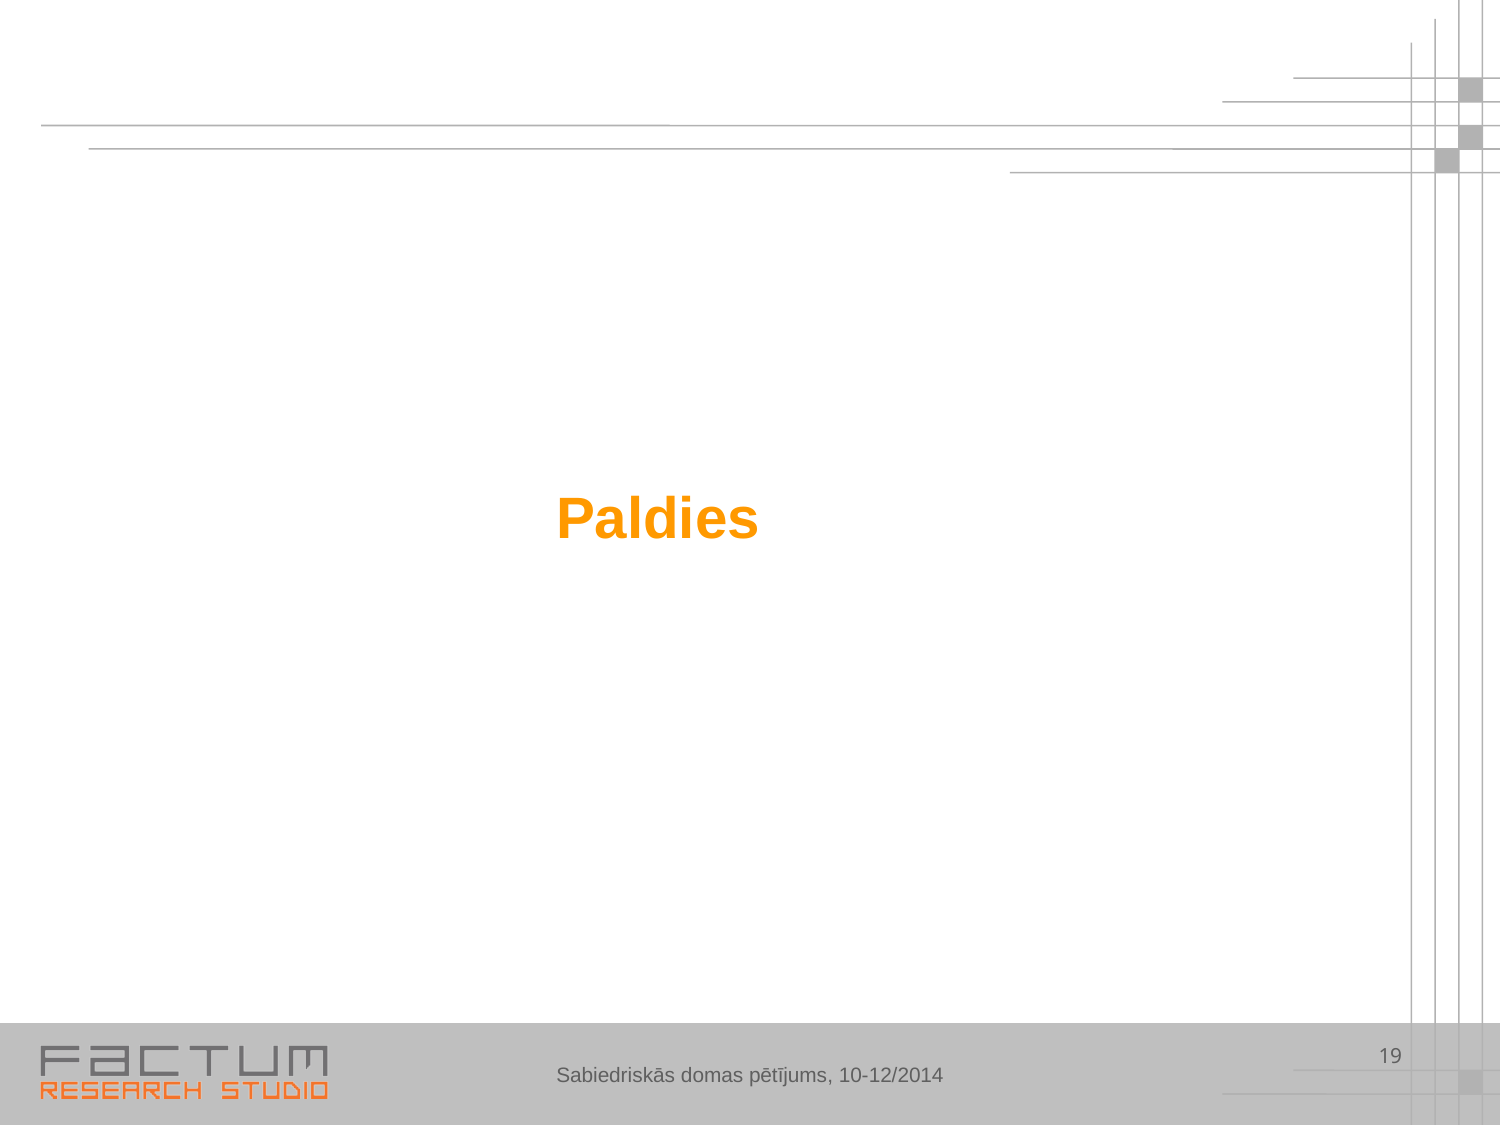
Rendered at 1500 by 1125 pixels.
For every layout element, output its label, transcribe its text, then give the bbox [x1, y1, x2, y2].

slide_number 19 [1104, 1034, 1418, 1111]
title Paldies [540, 466, 1383, 564]
